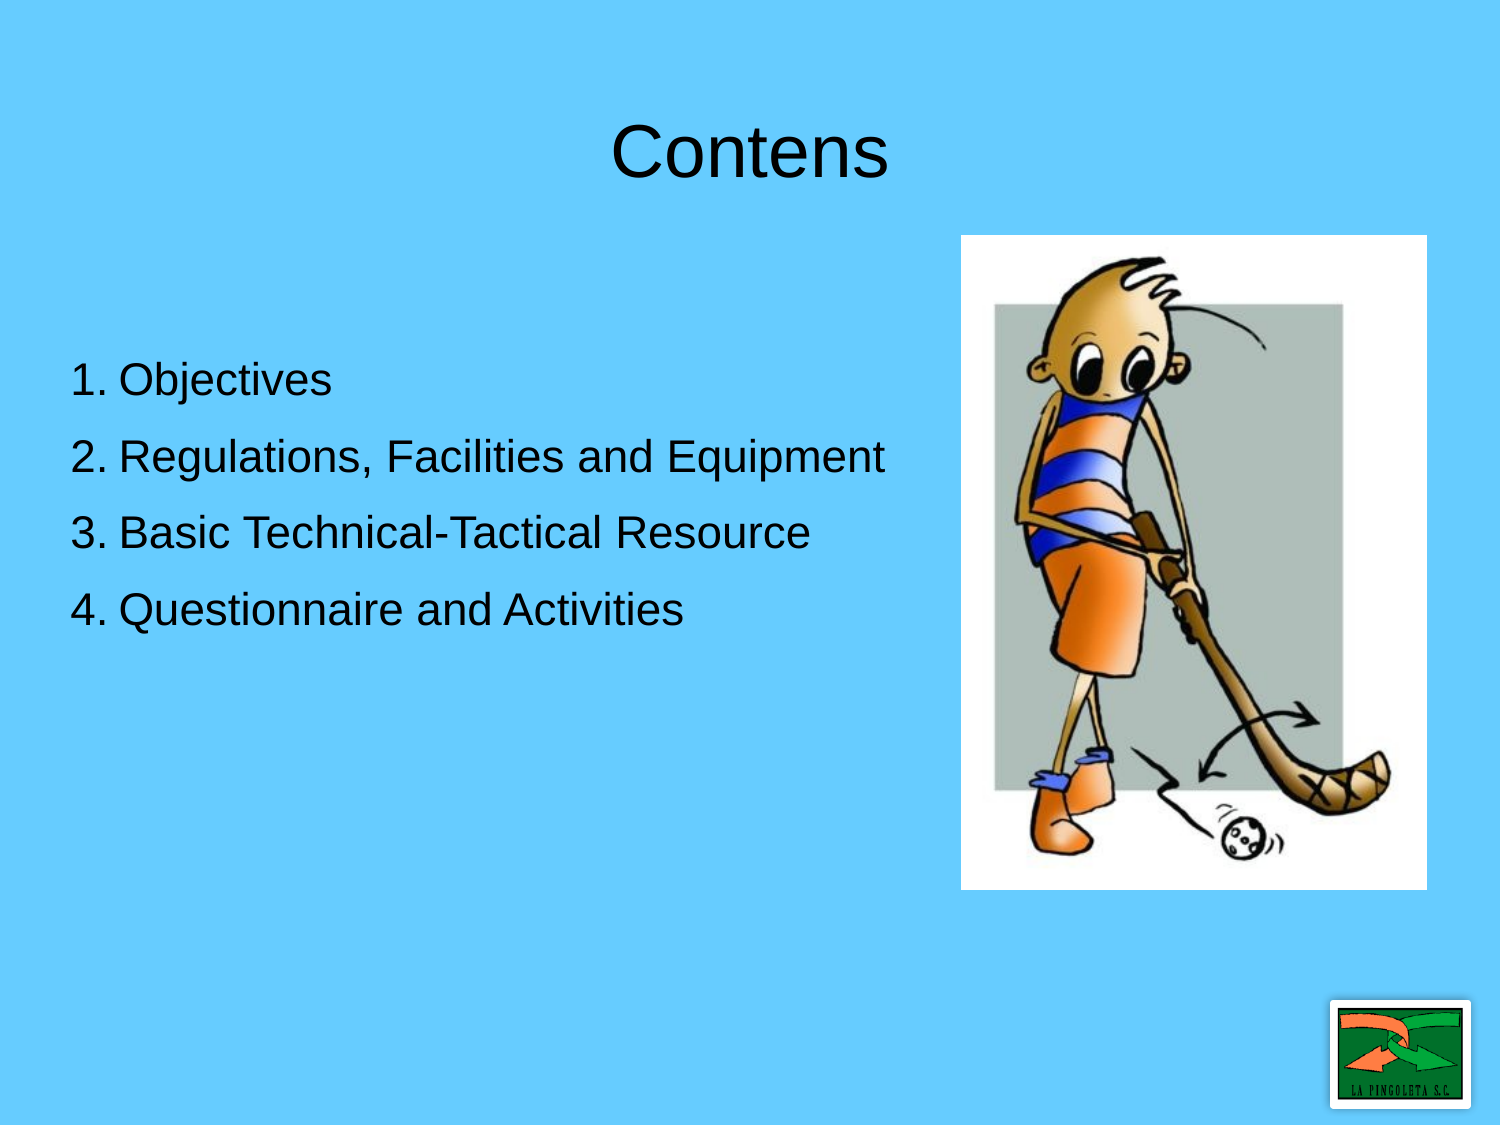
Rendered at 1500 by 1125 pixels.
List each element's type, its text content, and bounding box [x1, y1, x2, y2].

list Objectives Regulations, Facilities and Equipment Basic Technical-Tactical Resource Questionnaire and Activities [69, 327, 892, 920]
picture [961, 235, 1427, 890]
title Contens [74, 69, 1426, 234]
picture [1335, 1005, 1466, 1104]
